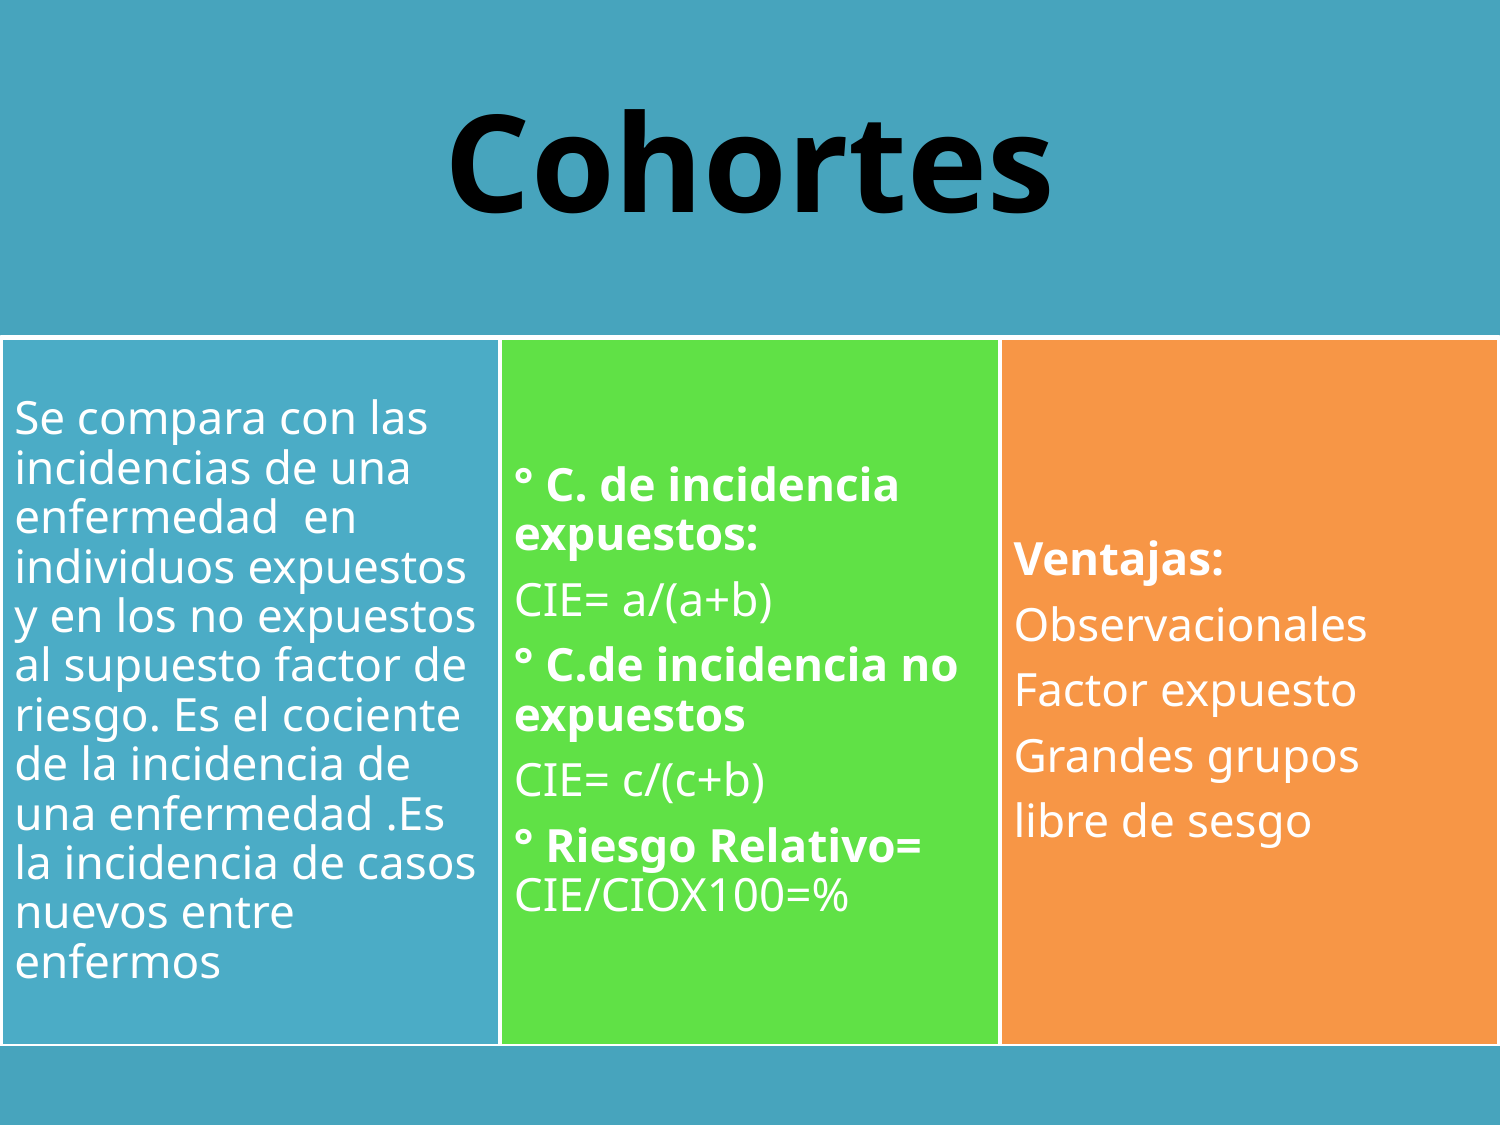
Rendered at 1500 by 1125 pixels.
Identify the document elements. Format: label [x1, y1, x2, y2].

text_box [0, 0, 1500, 1125]
